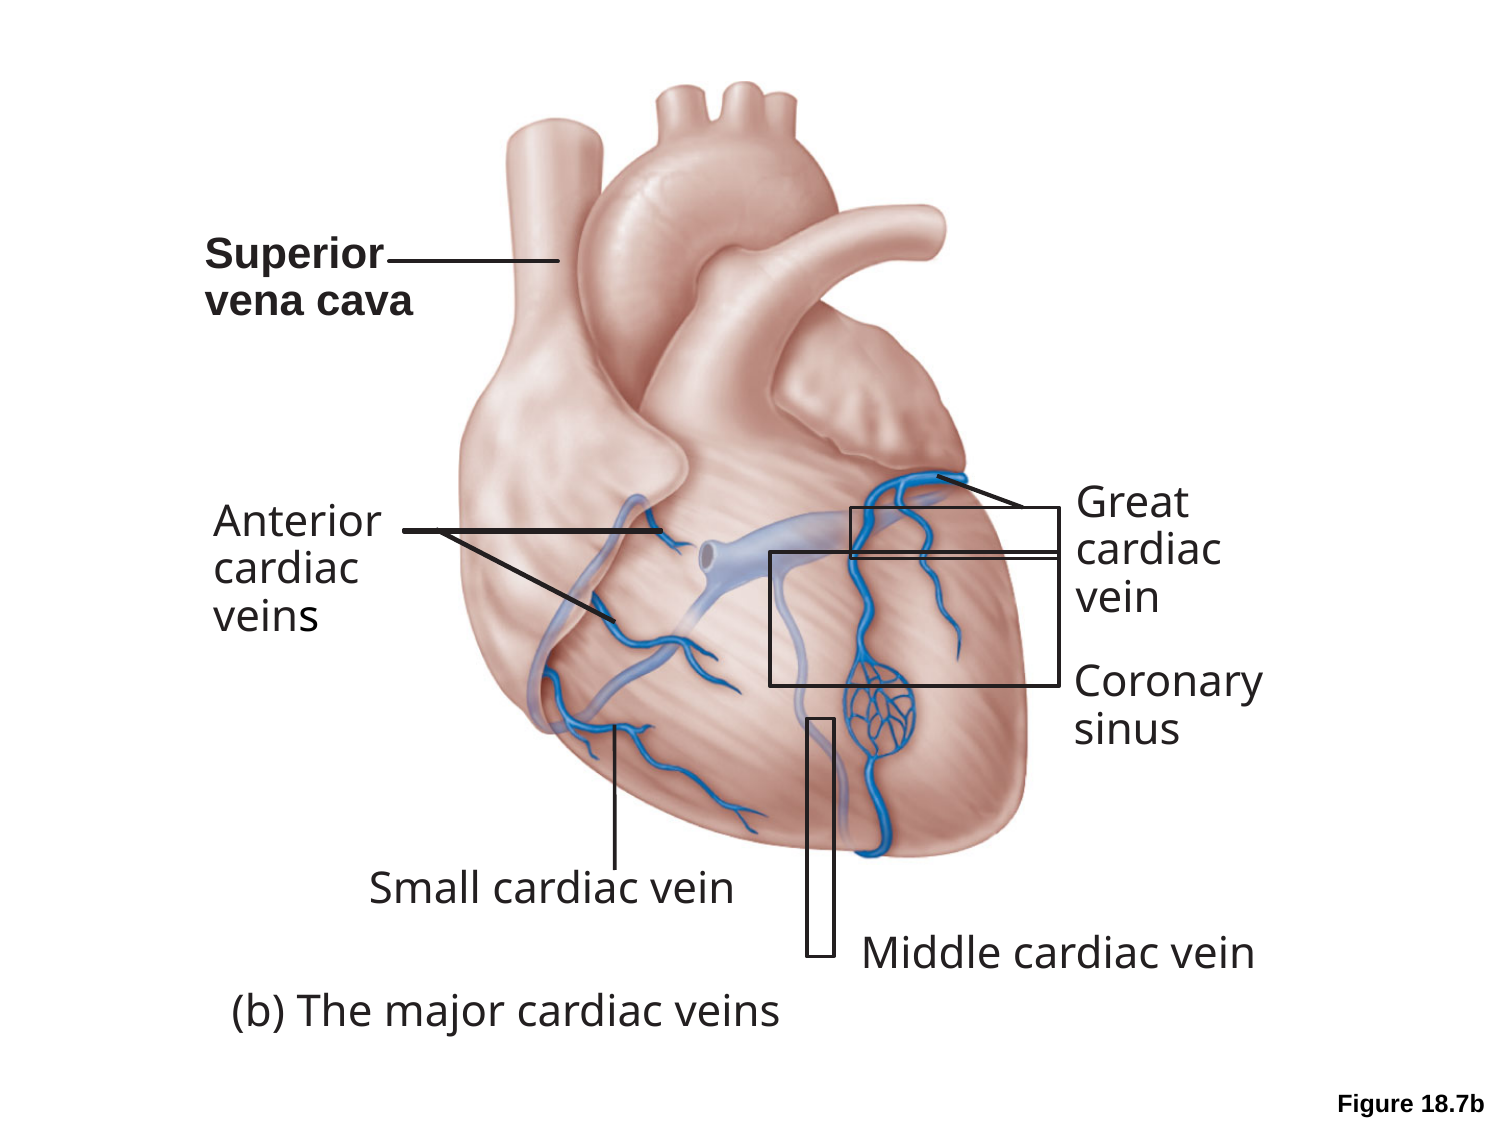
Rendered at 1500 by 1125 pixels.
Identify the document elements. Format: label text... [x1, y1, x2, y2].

text_box Figure 18.7b [1322, 1079, 1500, 1125]
picture [74, 80, 1426, 1044]
